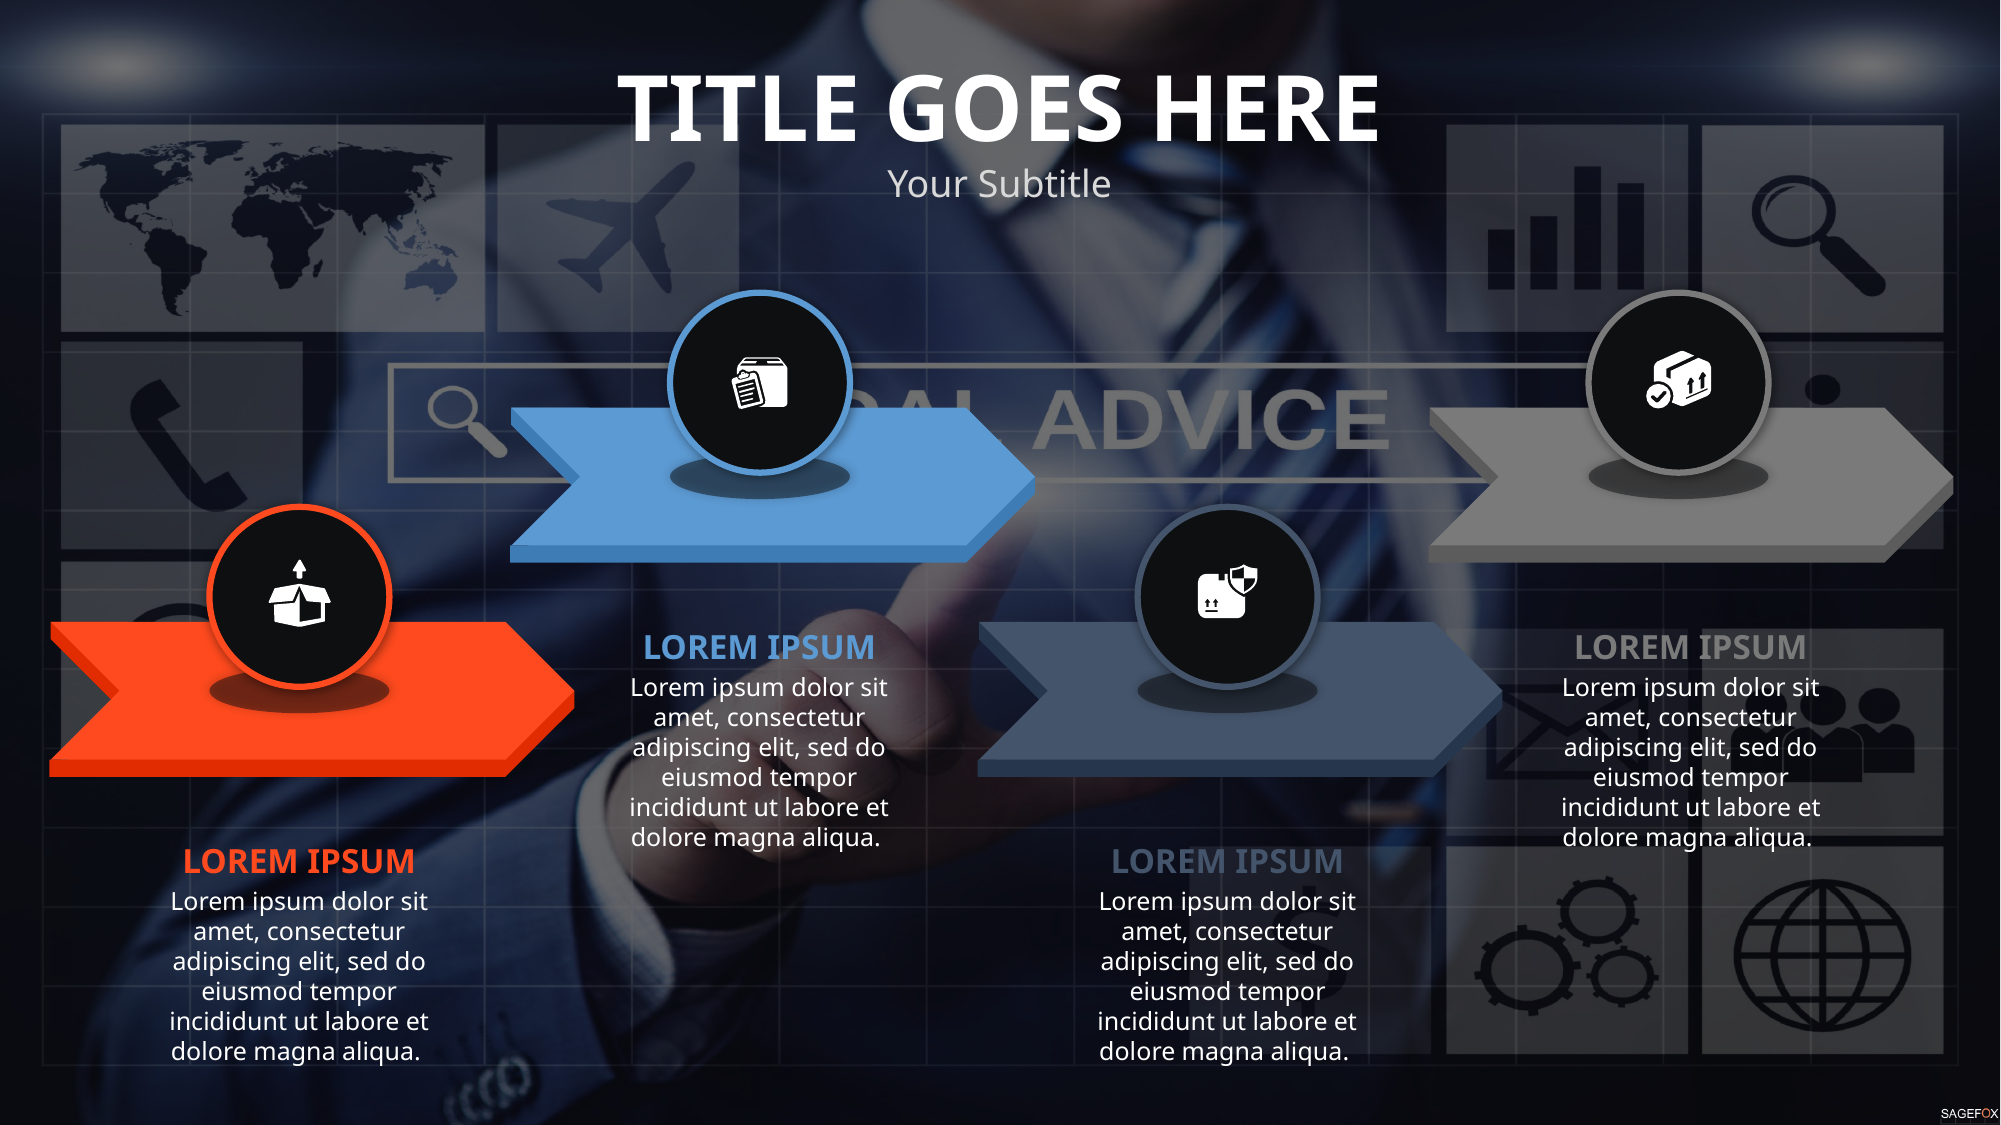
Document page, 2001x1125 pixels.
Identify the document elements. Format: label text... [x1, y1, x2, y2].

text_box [1137, 506, 1318, 714]
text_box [1428, 407, 1954, 563]
picture [0, 0, 2001, 1125]
text_box LOREM IPSUM Lorem ipsum dolor sit amet, consectetur adipiscing elit, sed do eiusmod tempor incididunt ut labore et dolore magna aliqua. [126, 833, 472, 1073]
text_box LOREM IPSUM Lorem ipsum dolor sit amet, consectetur adipiscing elit, sed do eiusmod tempor incididunt ut labore et dolore magna aliqua. [586, 619, 932, 859]
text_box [509, 407, 1035, 563]
text_box LOREM IPSUM Lorem ipsum dolor sit amet, consectetur adipiscing elit, sed do eiusmod tempor incididunt ut labore et dolore magna aliqua. [1518, 618, 1864, 859]
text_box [1588, 292, 1769, 499]
text_box TITLE GOES HERE Your Subtitle [548, 42, 1452, 212]
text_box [49, 621, 575, 777]
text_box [669, 292, 850, 499]
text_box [209, 506, 390, 714]
text_box LOREM IPSUM Lorem ipsum dolor sit amet, consectetur adipiscing elit, sed do eiusmod tempor incididunt ut labore et dolore magna aliqua. [1055, 833, 1401, 1073]
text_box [977, 621, 1503, 777]
